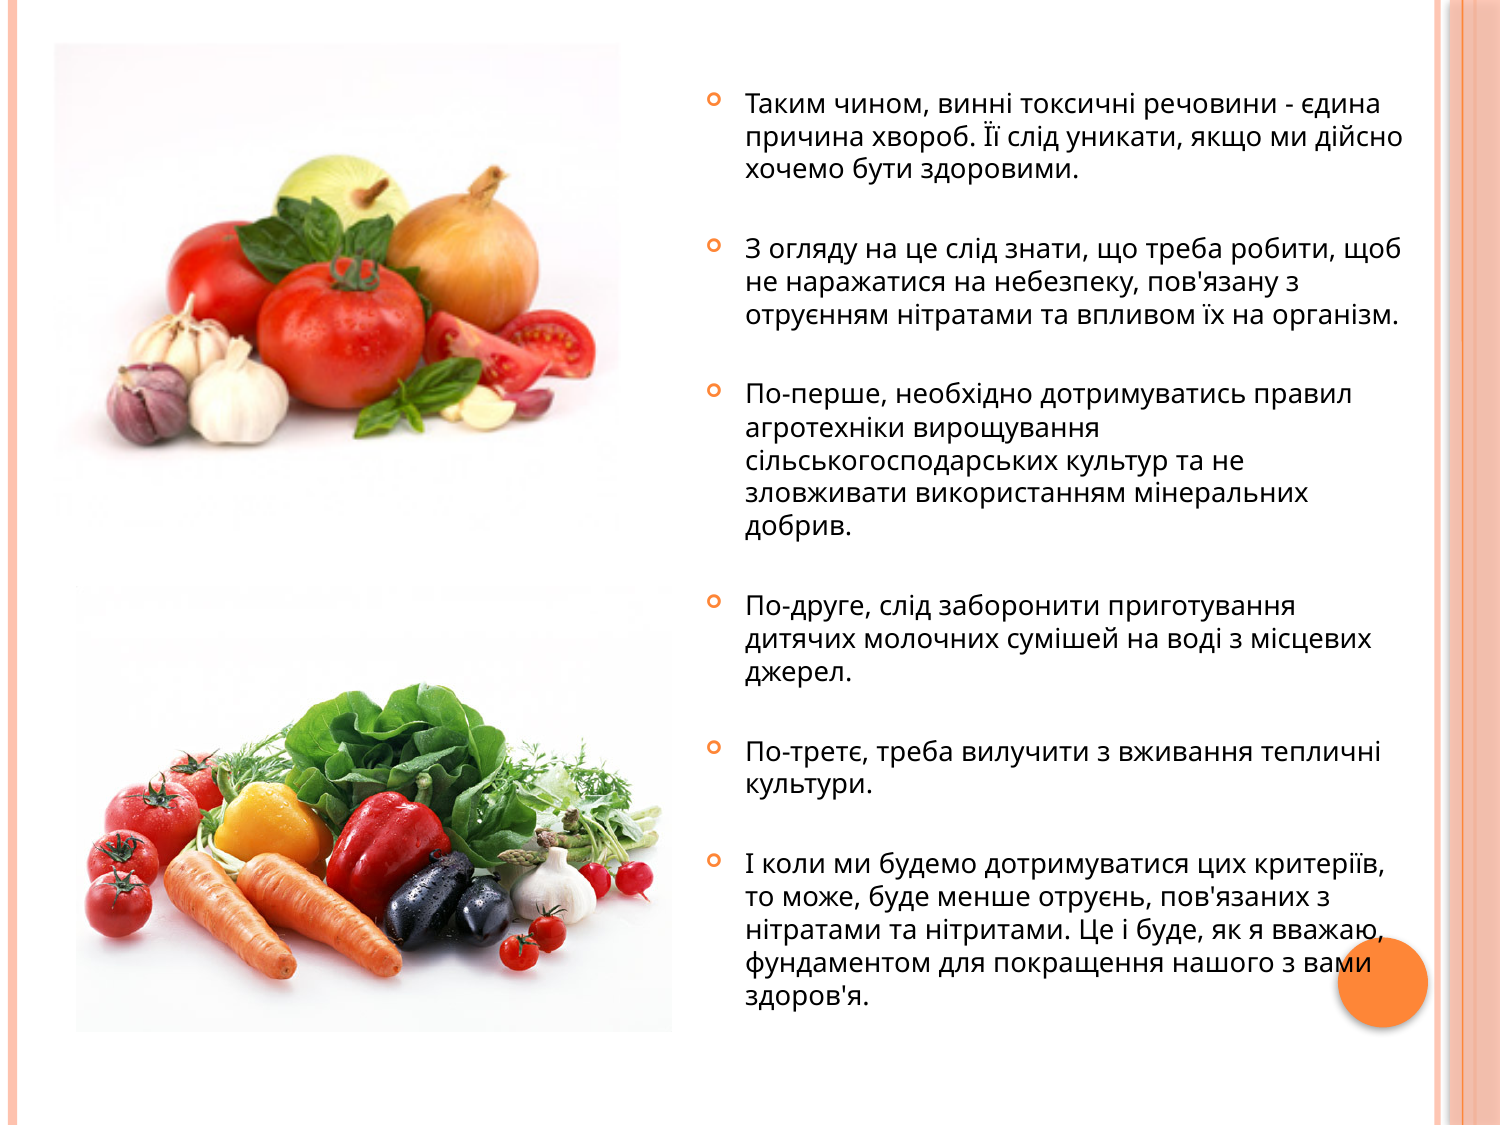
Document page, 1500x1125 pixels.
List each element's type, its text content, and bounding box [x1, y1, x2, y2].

picture [76, 585, 672, 1033]
picture [52, 42, 621, 531]
list Таким чином, винні токсичні речовини - єдина причина хвороб. Її слід уникати, якщо ми дійсно хочемо бути здоровими. З огляду на це слід знати, що треба робити, щоб не наражатися на небезпеку, пов'язану з отруєнням нітратами та впливом їх на організм. По-перше, необхідно дотримуватись правил агротехніки вирощування сільськогосподарських культур та не зловживати використанням мінеральних добрив. По-друге, слід заборонити приготування дитячих молочних сумішей на воді з місцевих джерел. По-третє, треба вилучити з вживання тепличні культури. І коли ми будемо дотримуватися цих критеріїв, то може, буде менше отруєнь, пов'язаних з нітратами та нітритами. Це і буде, як я вважаю, фундаментом для покращення нашого з вами здоров'я. [690, 78, 1421, 1047]
